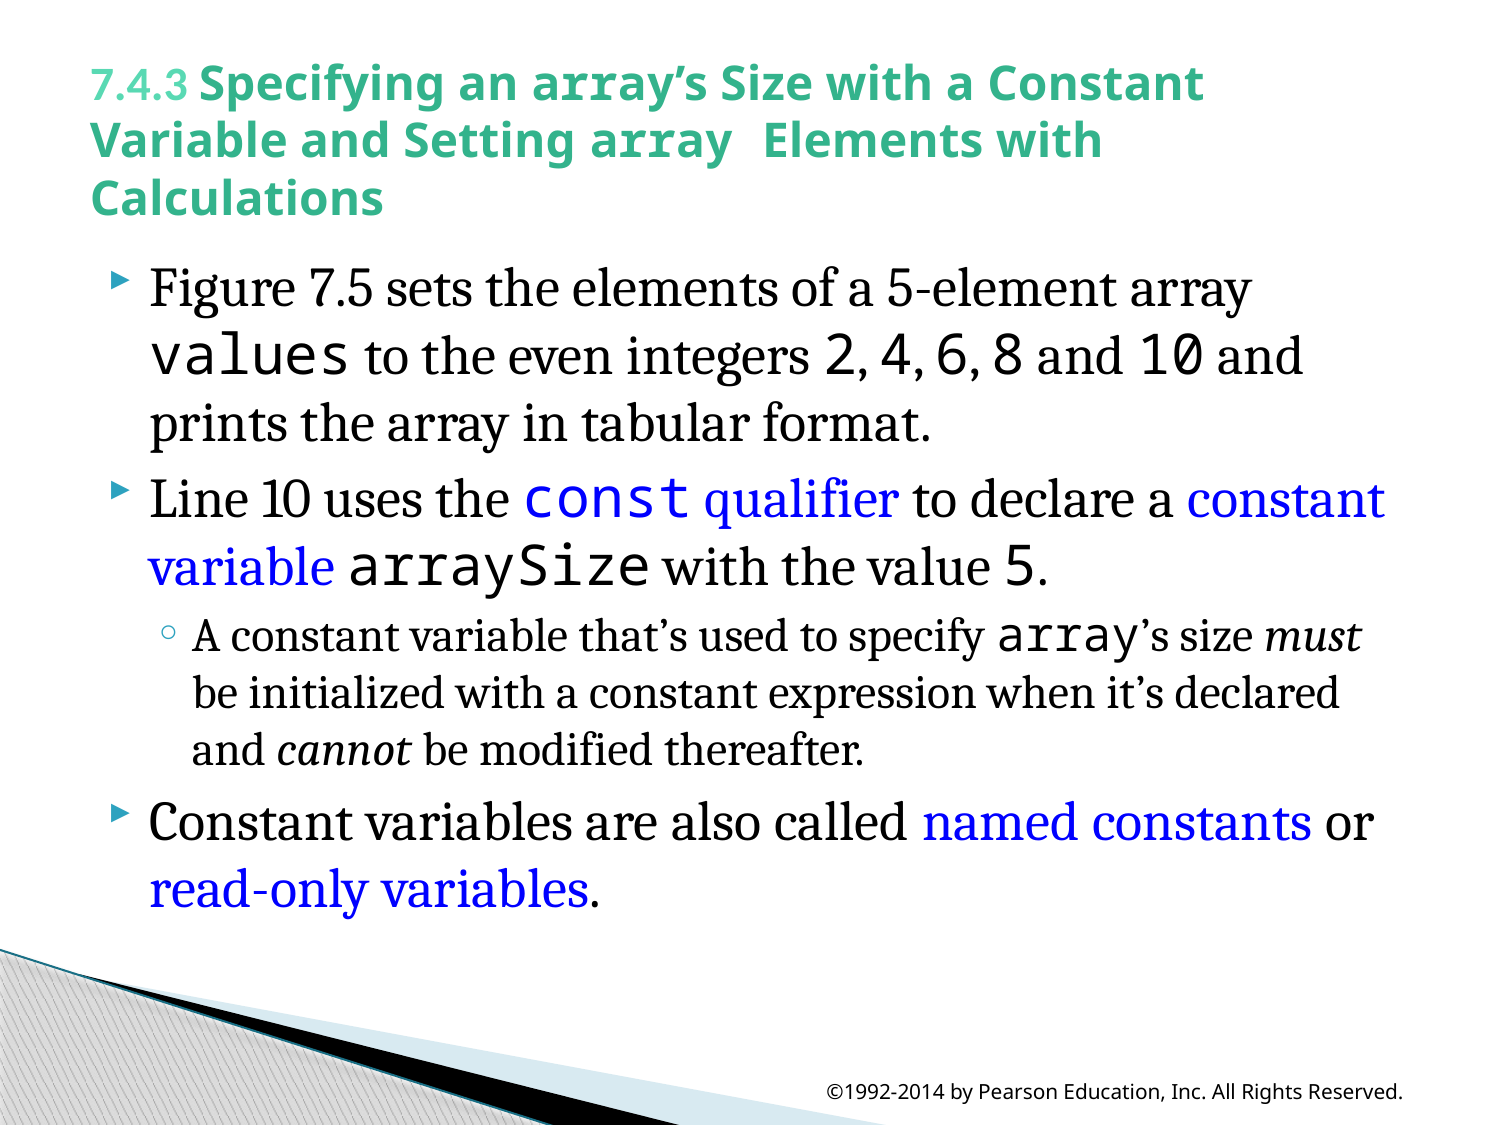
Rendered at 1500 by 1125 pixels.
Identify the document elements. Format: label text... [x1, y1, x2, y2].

list Figure 7.5 sets the elements of a 5-element array values to the even integers 2, 4, 6, 8 and 10 and prints the array in tabular format. Line 10 uses the const qualifier to declare a constant variable arraySize with the value 5. A constant variable that’s used to specify array’s size must be initialized with a constant expression when it’s declared and cannot be modified thereafter. Constant variables are also called named constants or read-only variables. [75, 242, 1425, 986]
title 7.4.3 Specifying an array’s Size with a Constant Variable and Setting array Elements with Calculations [75, 45, 1425, 233]
footer ©1992-2014 by Pearson Education, Inc. All Rights Reserved. [650, 1051, 1419, 1112]
